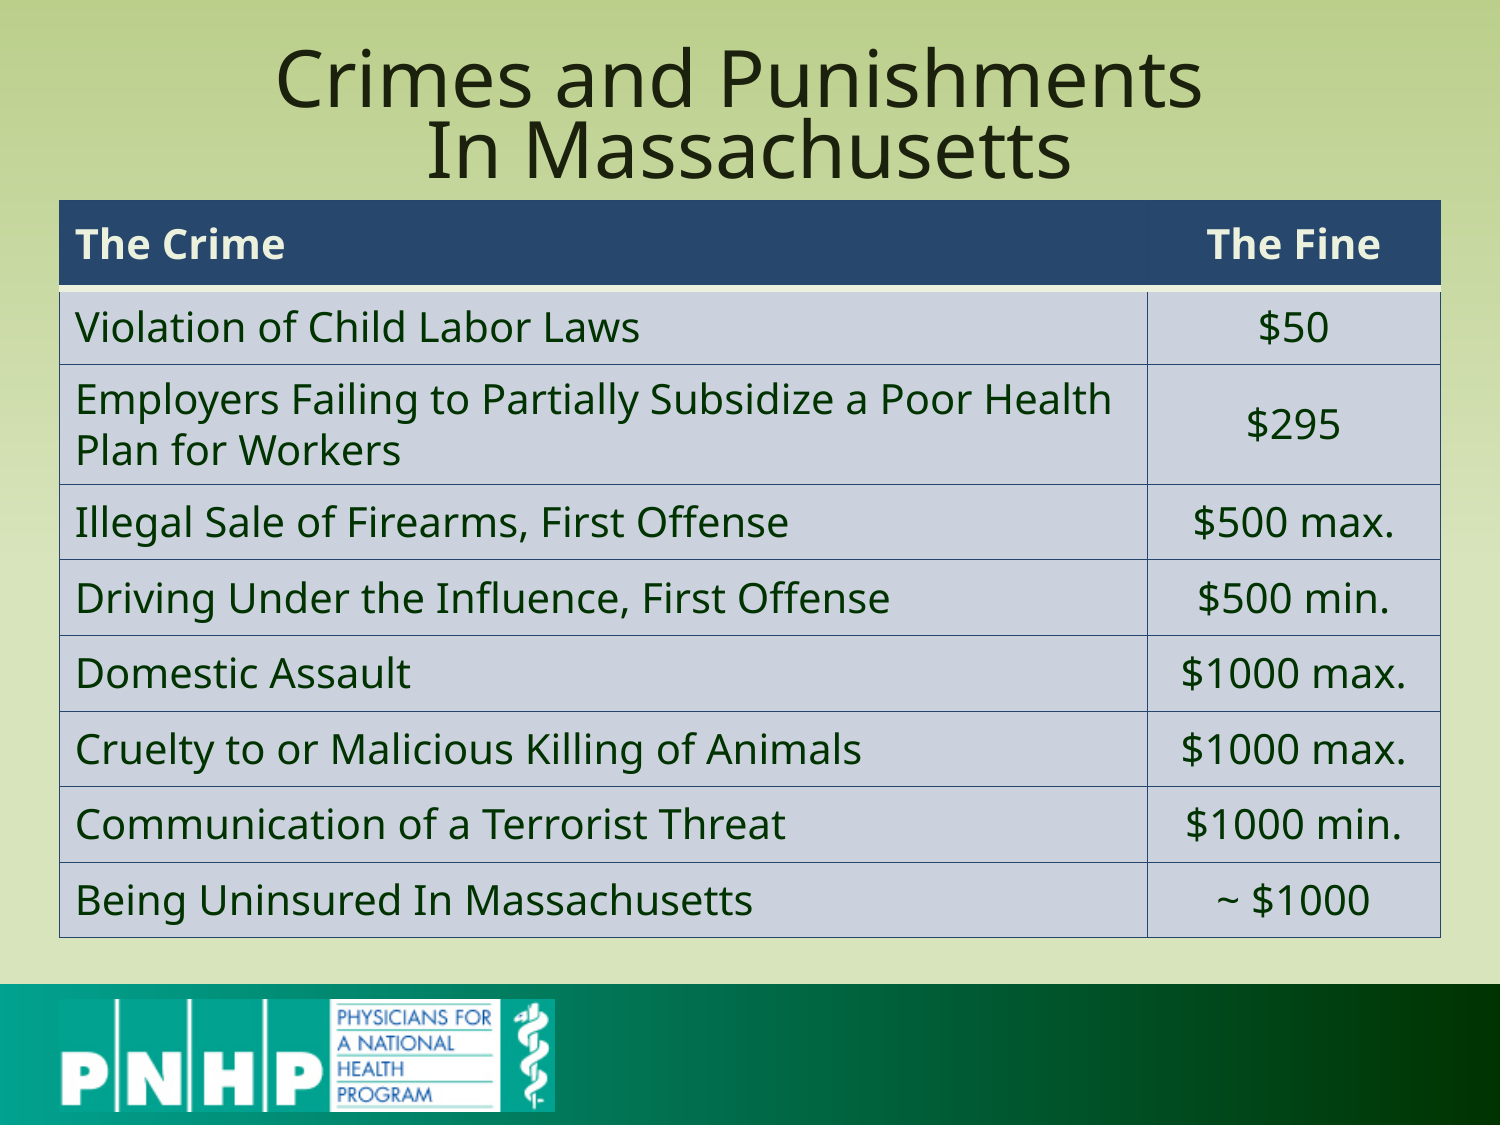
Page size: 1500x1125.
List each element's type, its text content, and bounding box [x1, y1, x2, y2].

table_header The Fine [1148, 201, 1440, 285]
table_cell Cruelty to or Malicious Killing of Animals [60, 712, 1147, 786]
table_cell Employers Failing to Partially Subsidize a Poor Health Plan for Workers [60, 365, 1147, 484]
table_cell $1000 min. [1148, 787, 1440, 862]
chart [1166, 984, 1171, 1125]
table_cell $1000 max. [1148, 636, 1440, 711]
table_cell Being Uninsured In Massachusetts [60, 863, 1147, 937]
table_cell Violation of Child Labor Laws [60, 292, 1147, 364]
table_cell Domestic Assault [60, 636, 1147, 711]
table_cell ~ $1000 [1148, 863, 1440, 937]
table_cell $500 min. [1148, 560, 1440, 635]
table_cell Illegal Sale of Firearms, First Offense [60, 485, 1147, 559]
title Crimes and Punishments In Massachusetts [58, 28, 1441, 216]
picture [58, 999, 555, 1112]
table_cell $295 [1148, 365, 1440, 484]
table_cell $500 max. [1148, 485, 1440, 559]
table_cell $50 [1148, 292, 1440, 364]
table_cell Communication of a Terrorist Threat [60, 787, 1147, 862]
table_cell $1000 max. [1148, 712, 1440, 786]
table_cell Driving Under the Influence, First Offense [60, 560, 1147, 635]
table_header The Crime [60, 201, 1147, 285]
